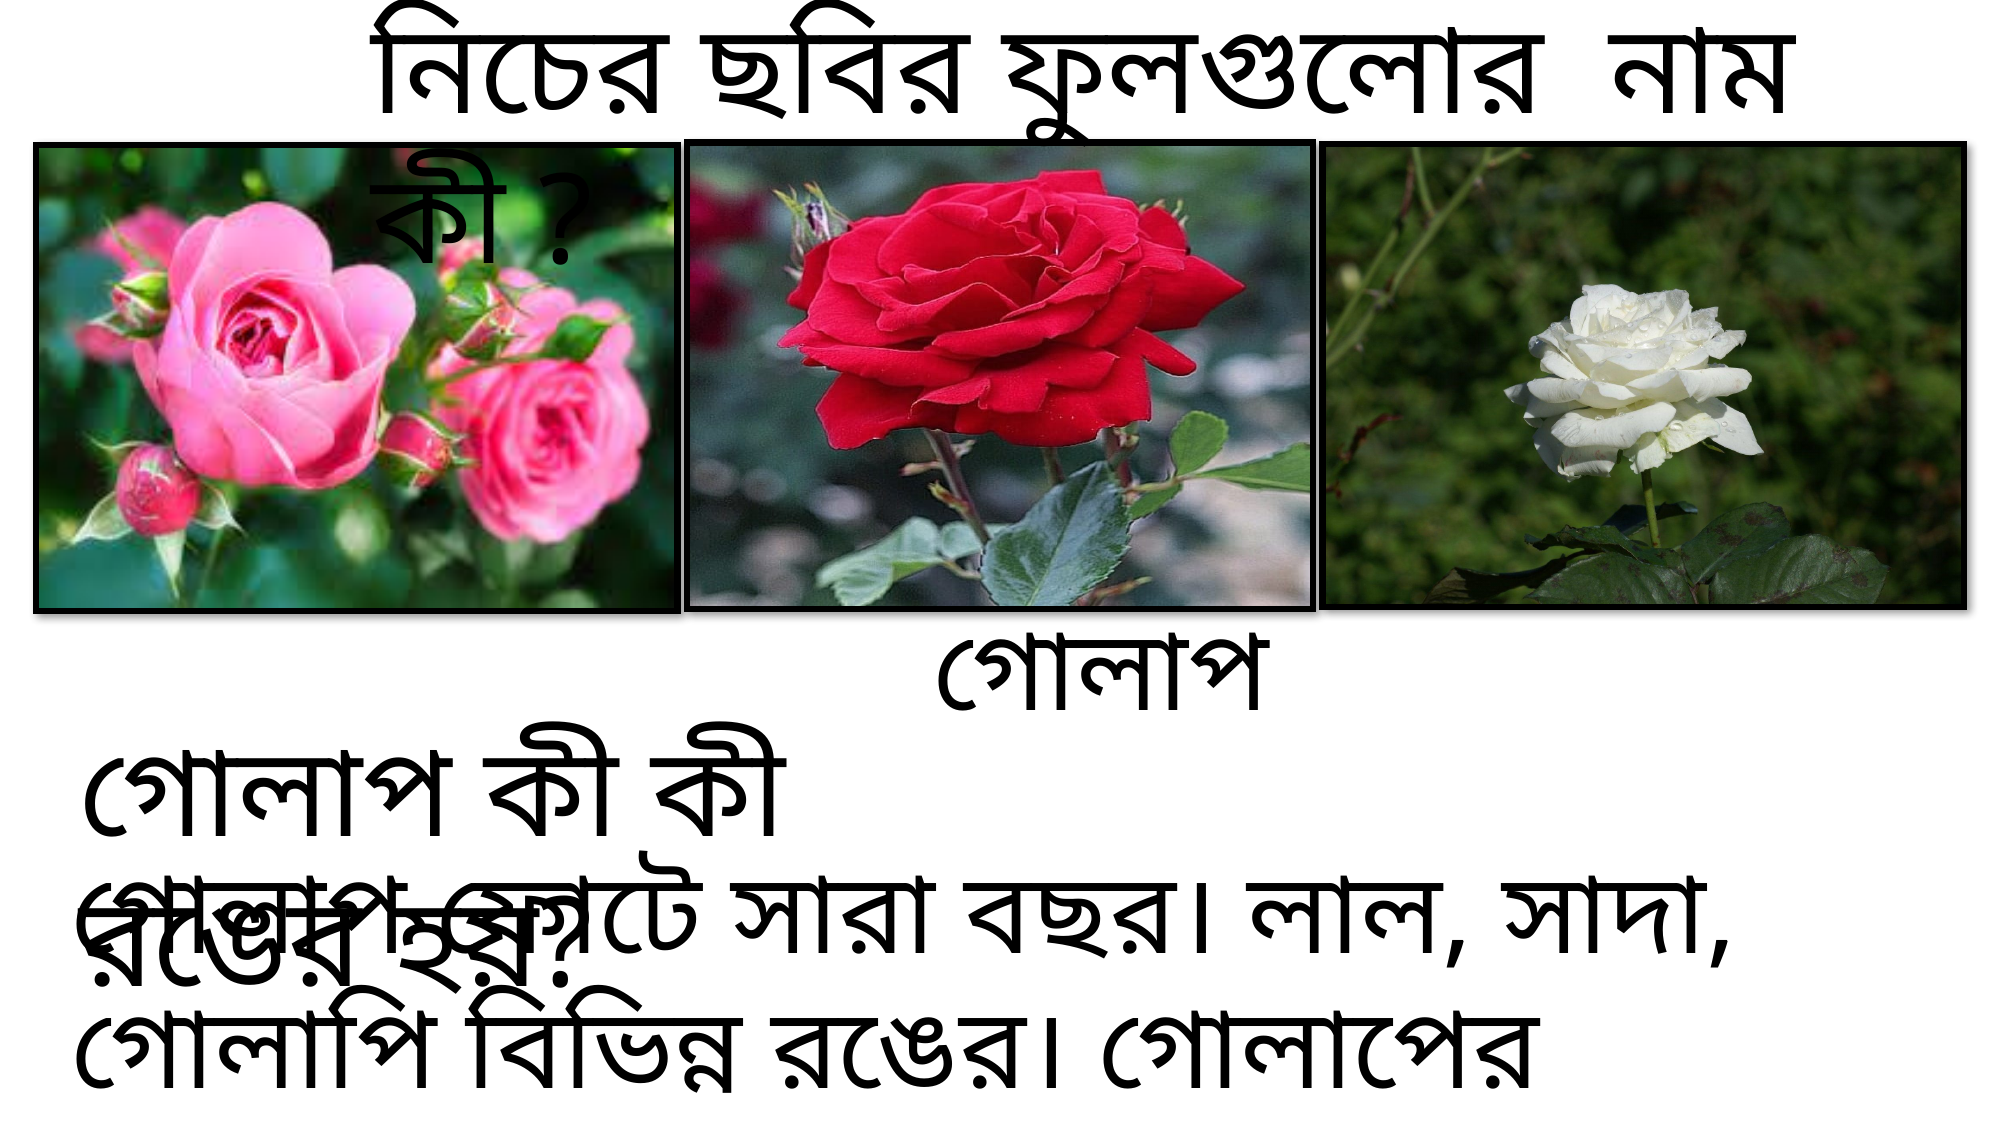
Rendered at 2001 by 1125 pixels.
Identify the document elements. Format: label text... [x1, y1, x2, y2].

picture [689, 145, 1311, 606]
text_box গোলাপ কী কী রঙের হয়? [64, 704, 1093, 1019]
picture [39, 147, 675, 608]
text_box গোলাপ ফোটে সারা বছর। লাল, সাদা, গোলাপি বিভিন্ন রঙের। গোলাপের সুগন্ধ আছে। [57, 833, 1786, 1125]
text_box নিচের ছবির ফুলগুলোর নাম কী ? [356, 0, 1829, 296]
text_box গোলাপ [918, 590, 1657, 740]
picture [1325, 147, 1961, 604]
